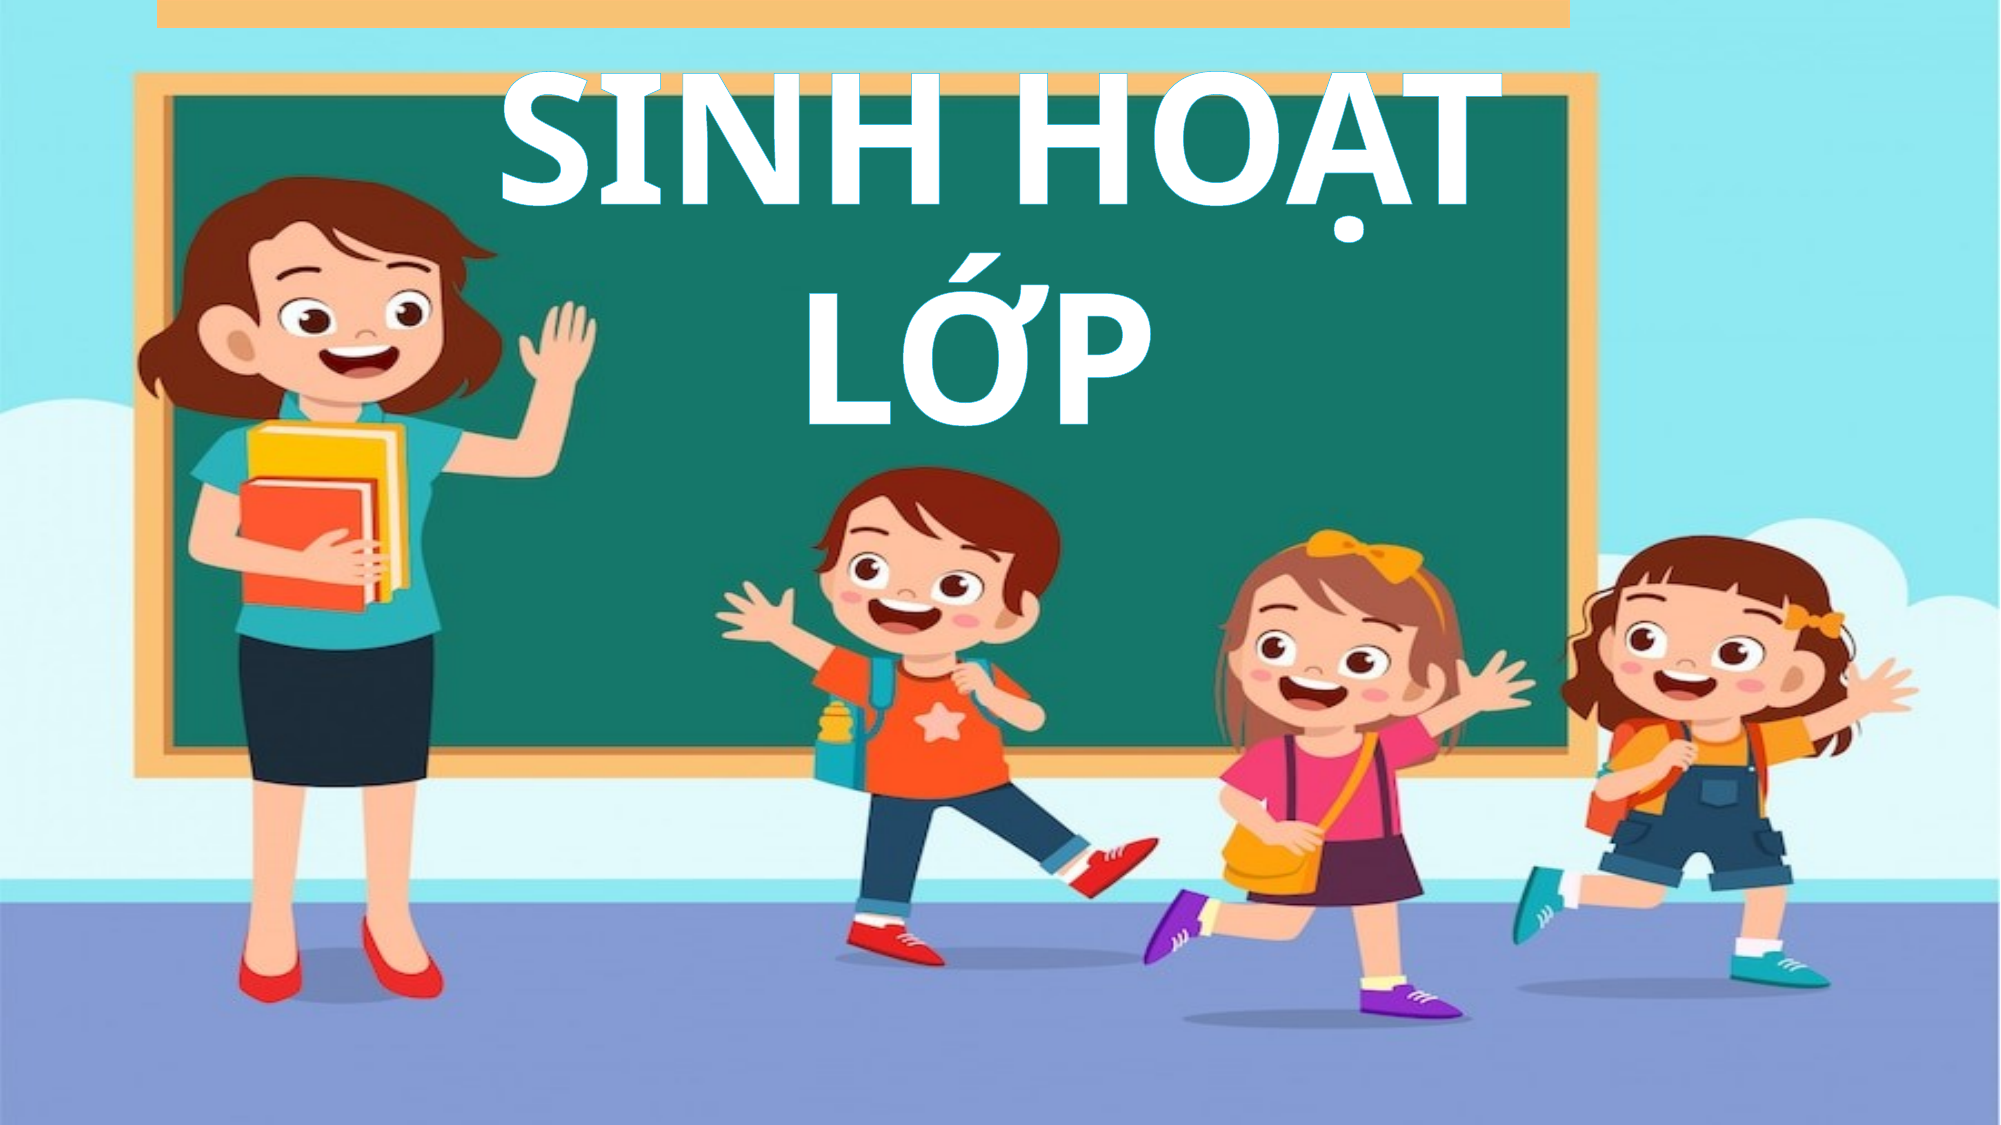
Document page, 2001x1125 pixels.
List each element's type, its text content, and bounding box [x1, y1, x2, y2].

picture [0, 0, 2001, 1125]
text_box [157, 0, 1570, 28]
text_box SINH HOẠT LỚP [383, 28, 1569, 469]
